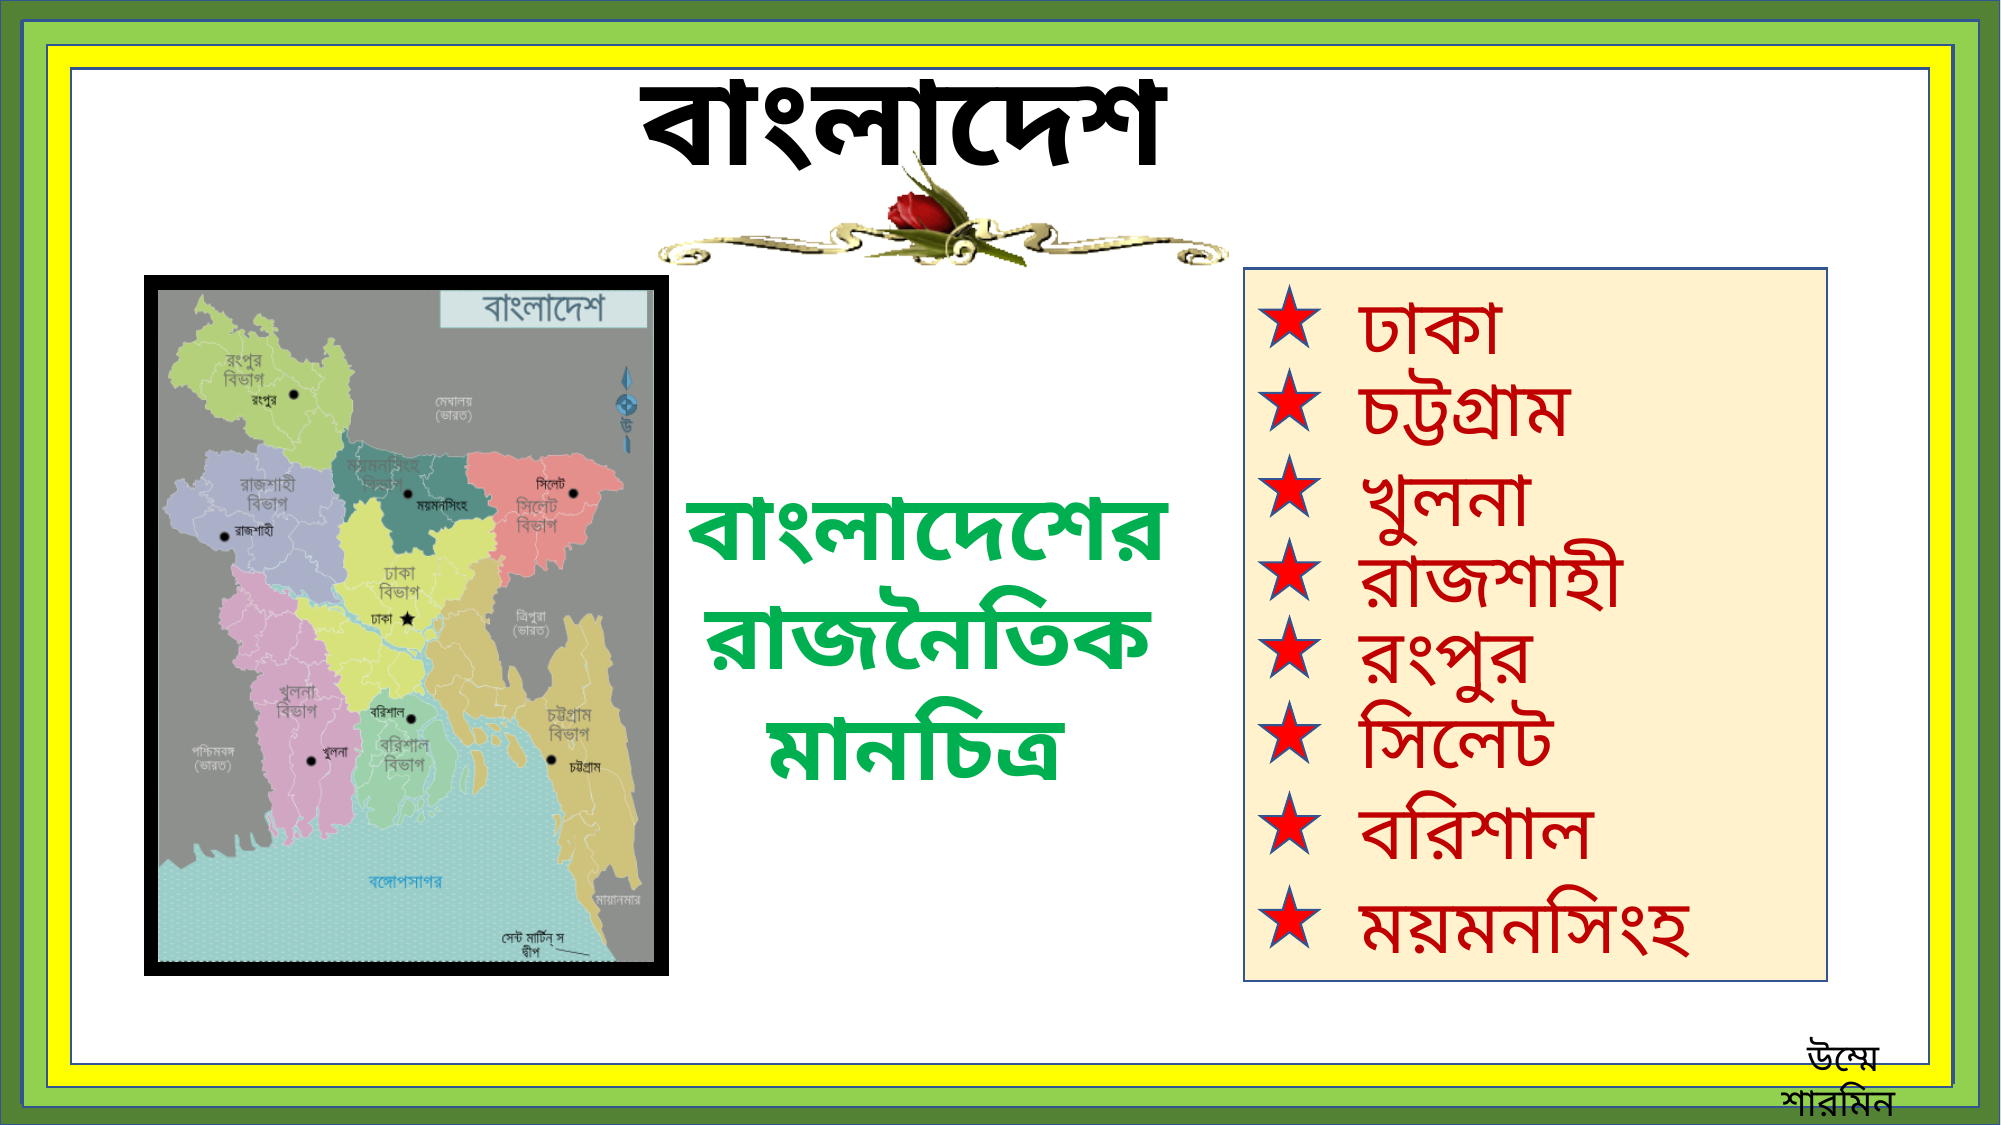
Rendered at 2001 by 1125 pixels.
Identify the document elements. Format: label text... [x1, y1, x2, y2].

text_box [1257, 790, 1322, 855]
text_box বরিশাল [1344, 776, 1681, 870]
text_box [1257, 614, 1322, 679]
text_box ঢাকা [1344, 272, 1726, 353]
text_box [1257, 453, 1322, 518]
text_box খুলনা [1344, 444, 1681, 524]
text_box বাংলাদেশের রাজনৈতিক মানচিত্র [672, 460, 1184, 806]
text_box চট্টগ্রাম [1344, 353, 1726, 459]
text_box [1257, 283, 1322, 349]
text_box রাজশাহী [1344, 524, 1681, 630]
text_box ময়মনসিংহ [1344, 870, 1710, 976]
text_box [1257, 536, 1322, 602]
text_box সিলেট [1344, 686, 1666, 776]
picture [158, 289, 655, 962]
text_box [1243, 267, 1828, 982]
text_box [1257, 367, 1322, 432]
text_box [1257, 884, 1322, 949]
picture [658, 149, 1229, 269]
text_box [1257, 699, 1322, 765]
text_box রংপুর [1344, 600, 1666, 686]
title বাংলাদেশ [612, 45, 1261, 205]
